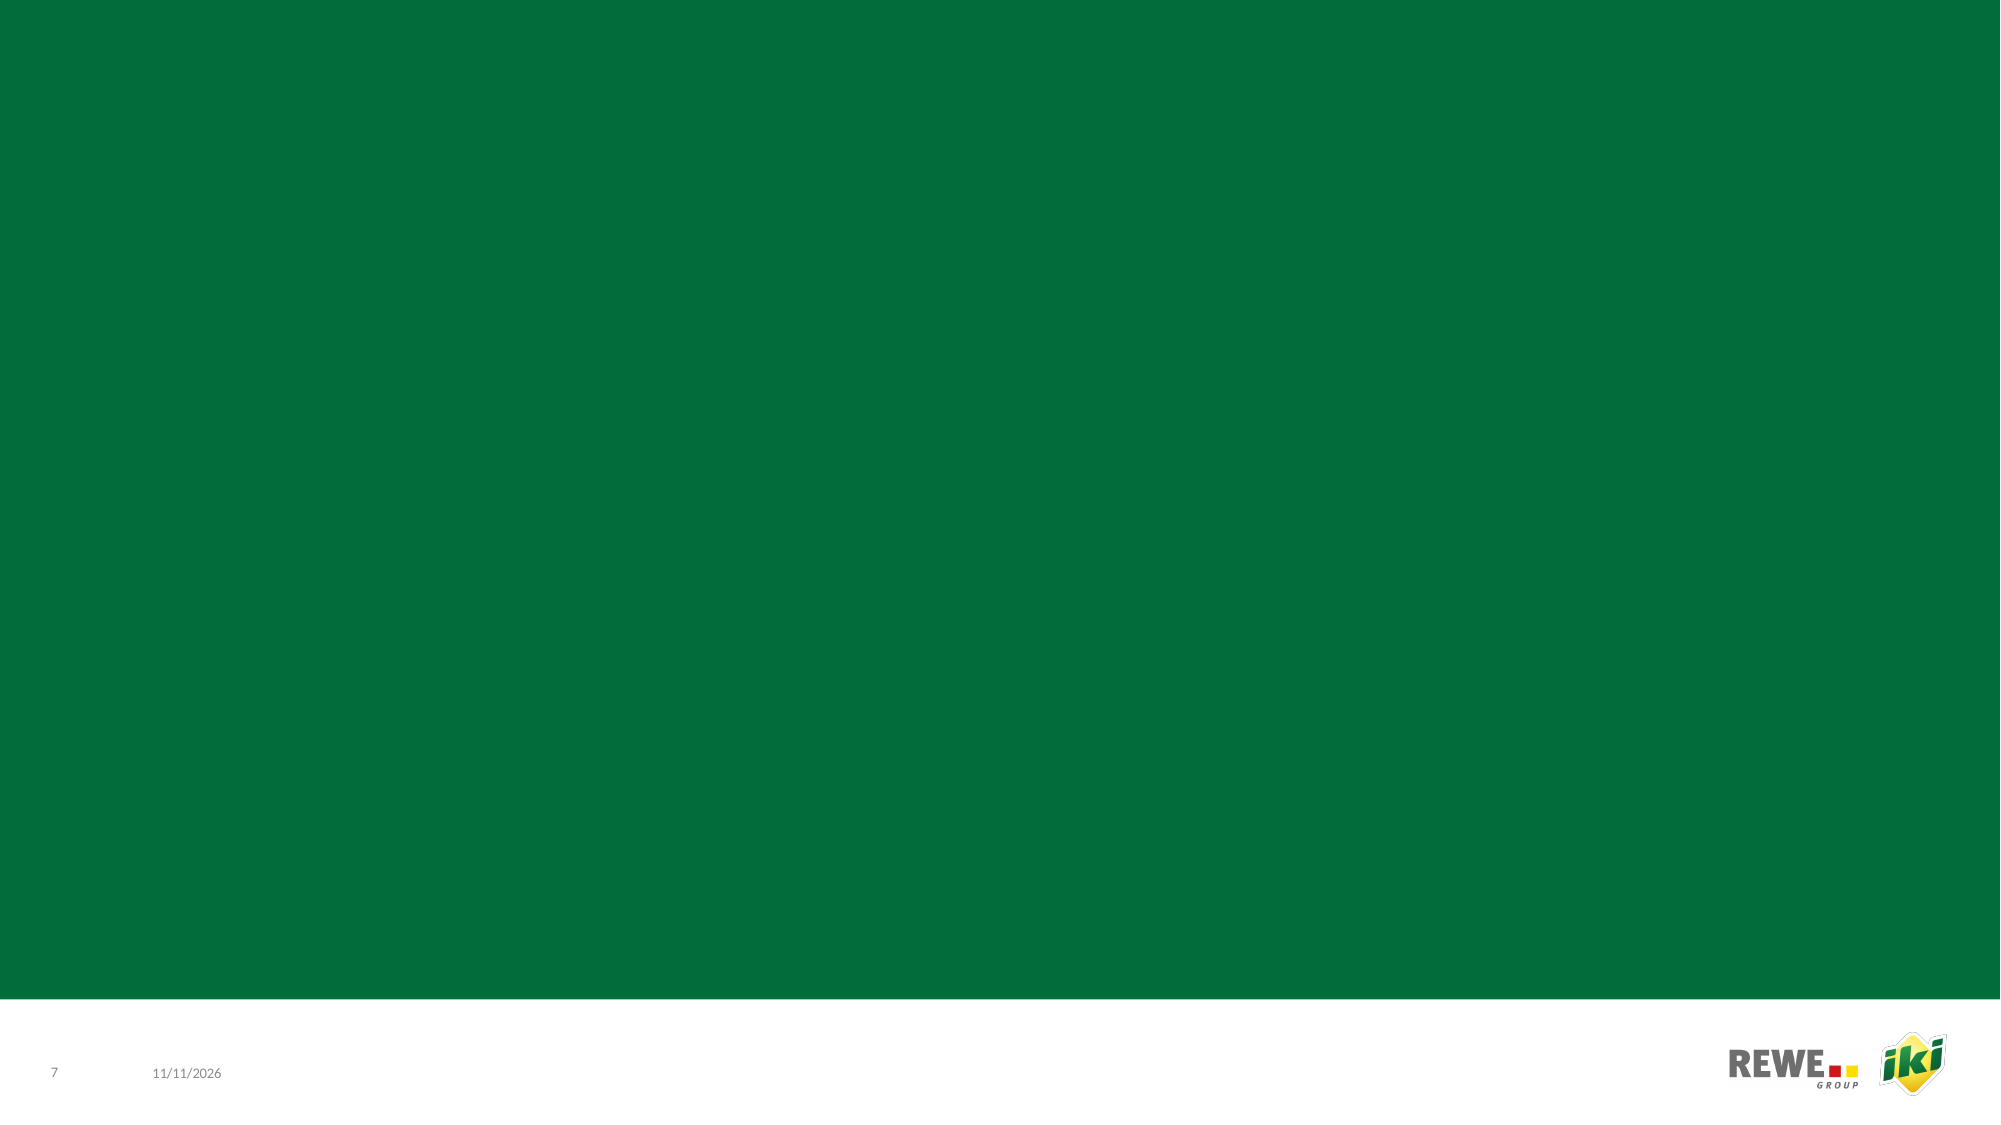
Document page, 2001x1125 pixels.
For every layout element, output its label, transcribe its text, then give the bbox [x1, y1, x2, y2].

picture [1862, 1027, 1966, 1101]
slide_number 7 [35, 1041, 118, 1102]
picture [1728, 1045, 1861, 1092]
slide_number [137, 1042, 588, 1103]
